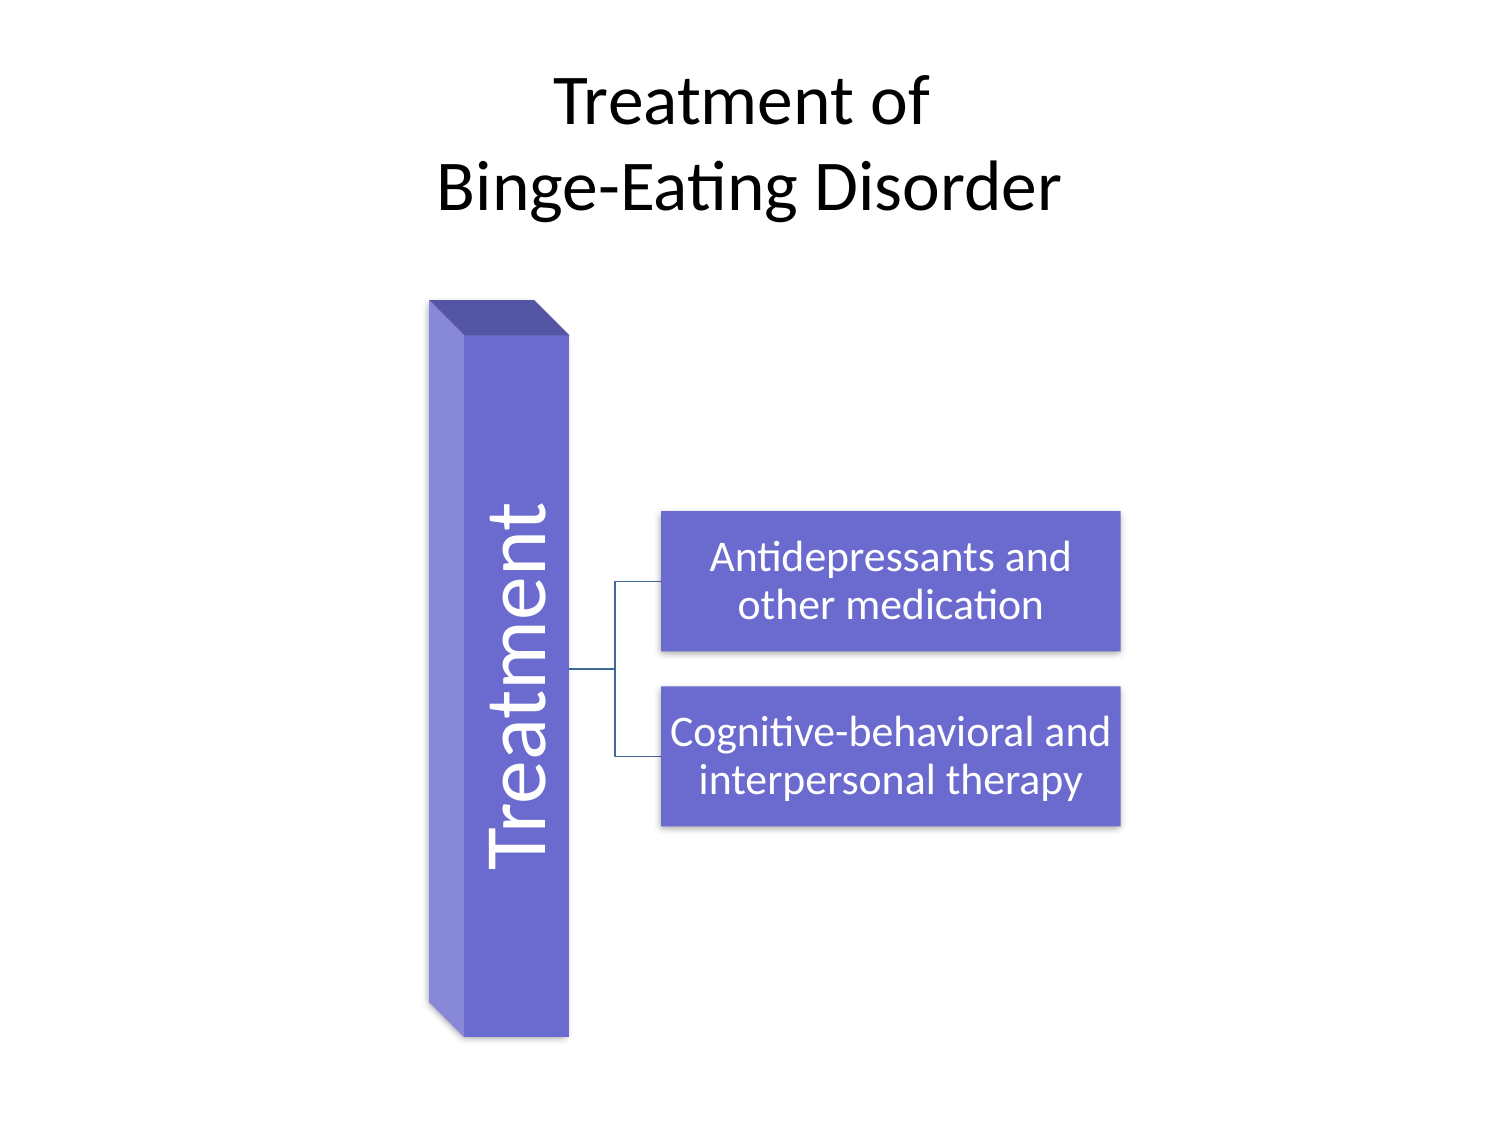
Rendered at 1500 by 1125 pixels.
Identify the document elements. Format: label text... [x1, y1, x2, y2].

title Treatment of Binge-Eating Disorder [75, 45, 1425, 233]
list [112, 299, 1438, 1038]
